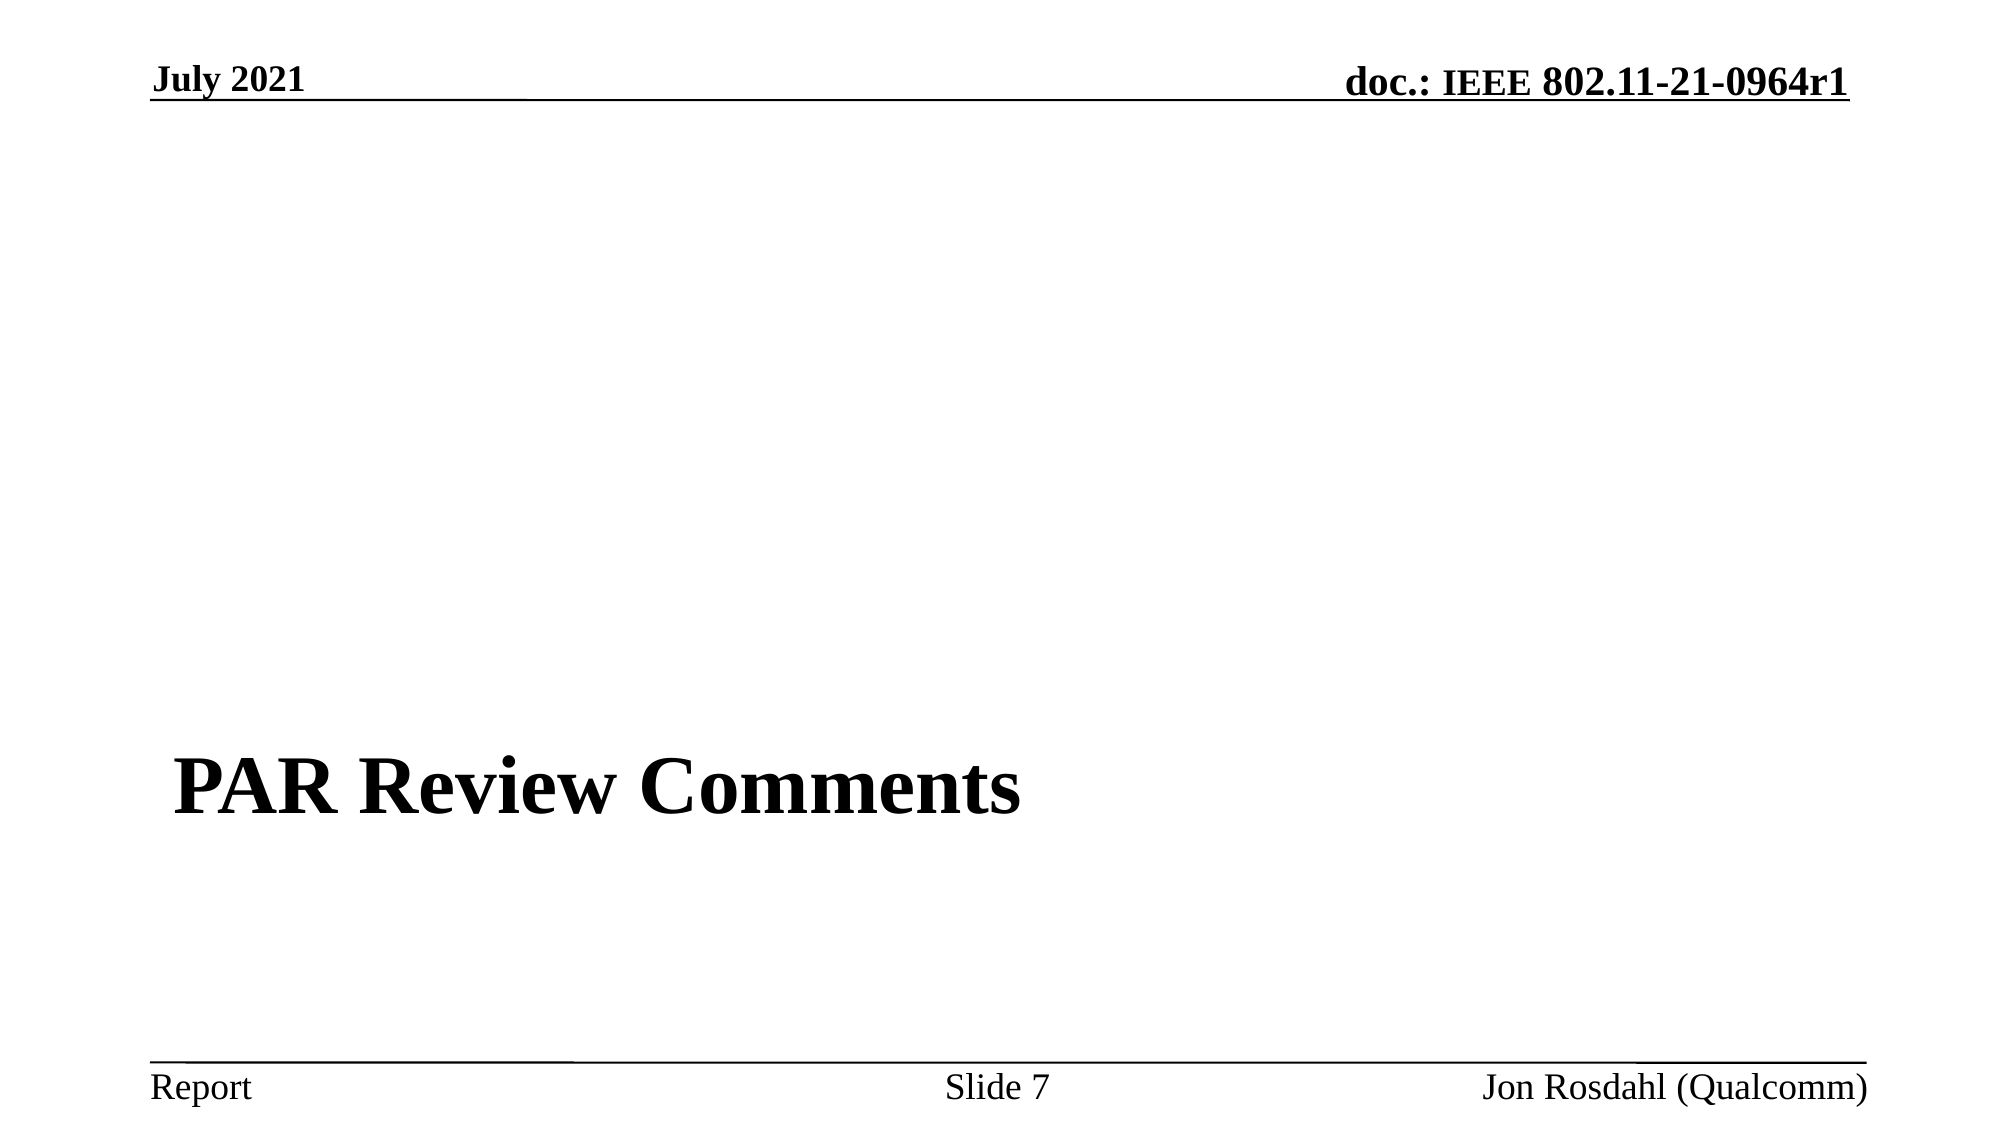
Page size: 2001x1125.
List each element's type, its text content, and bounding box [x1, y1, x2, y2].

title Par Review Comments [157, 722, 1859, 947]
footer Jon Rosdahl (Qualcomm) [1424, 1061, 1869, 1108]
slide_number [152, 49, 434, 100]
slide_number Slide 7 [928, 1061, 1067, 1123]
